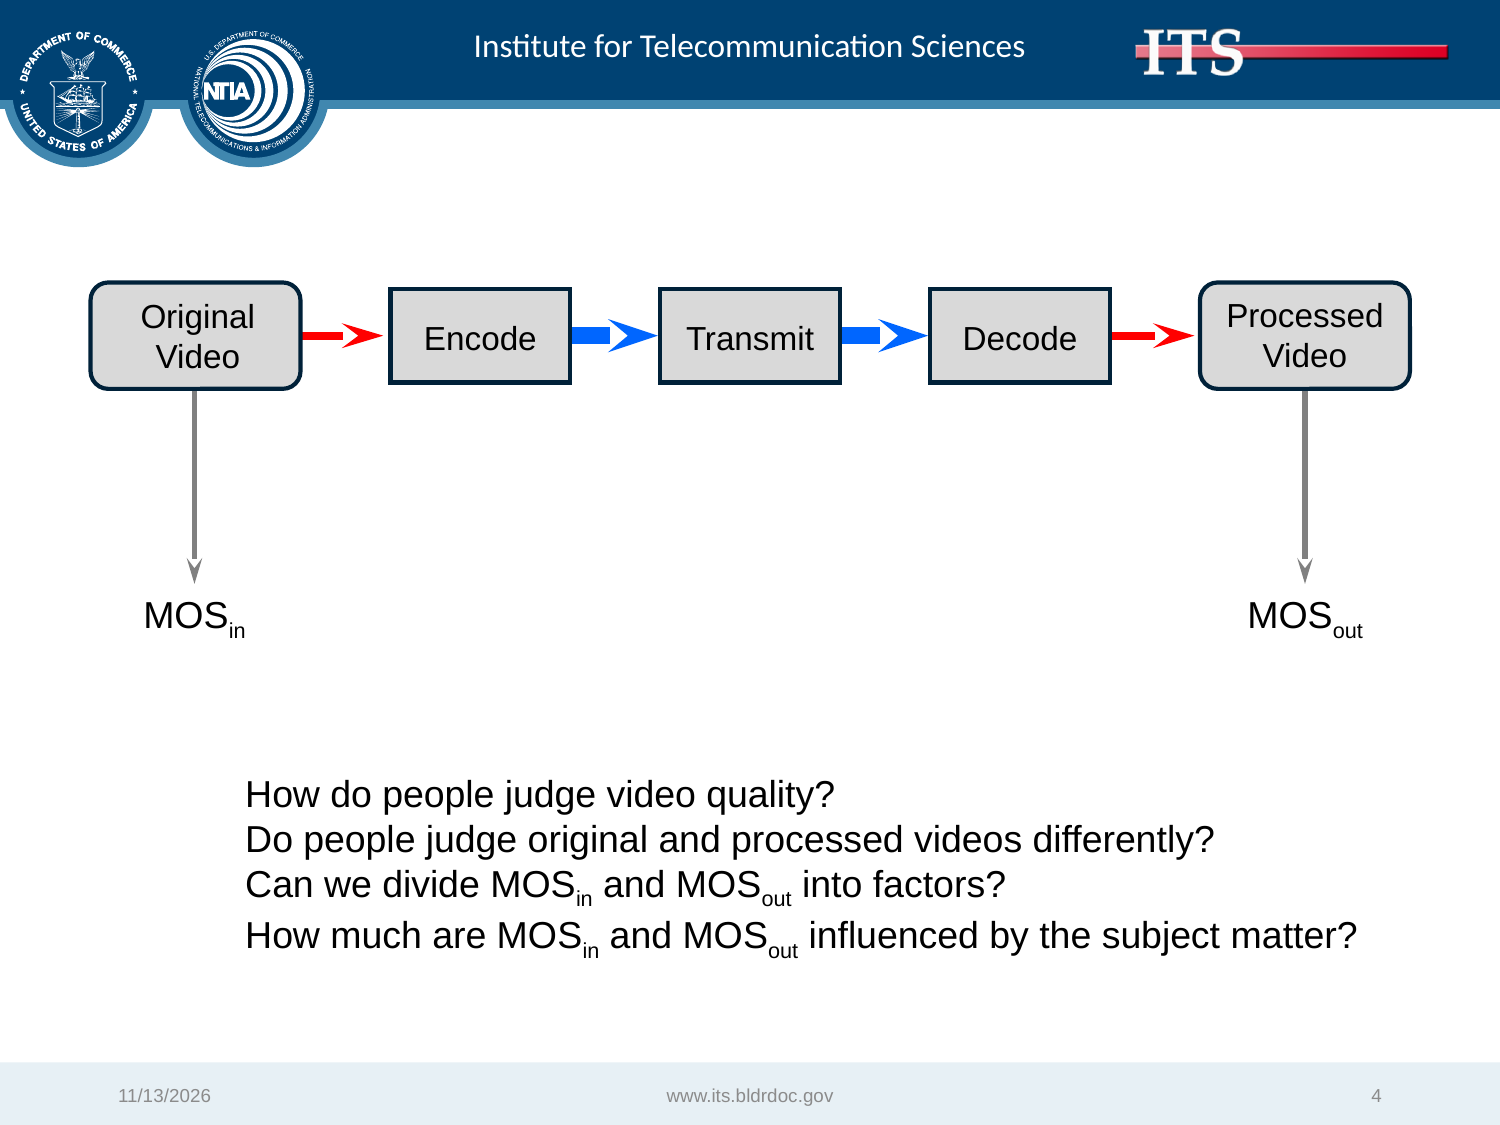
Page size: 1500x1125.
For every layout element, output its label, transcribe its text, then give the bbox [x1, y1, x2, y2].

text_box MOSout [1226, 583, 1384, 651]
footer www.its.bldrdoc.gov [496, 1065, 1004, 1125]
text_box How do people judge video quality? Do people judge original and processed videos differently? Can we divide MOSin and MOSout into factors? How much are MOSin and MOSout influenced by the subject matter? [230, 762, 1384, 970]
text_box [90, 282, 1410, 389]
slide_number 4 [1059, 1065, 1397, 1125]
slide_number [103, 1065, 441, 1125]
picture [1125, 25, 1457, 79]
text_box MOSin [115, 583, 274, 651]
